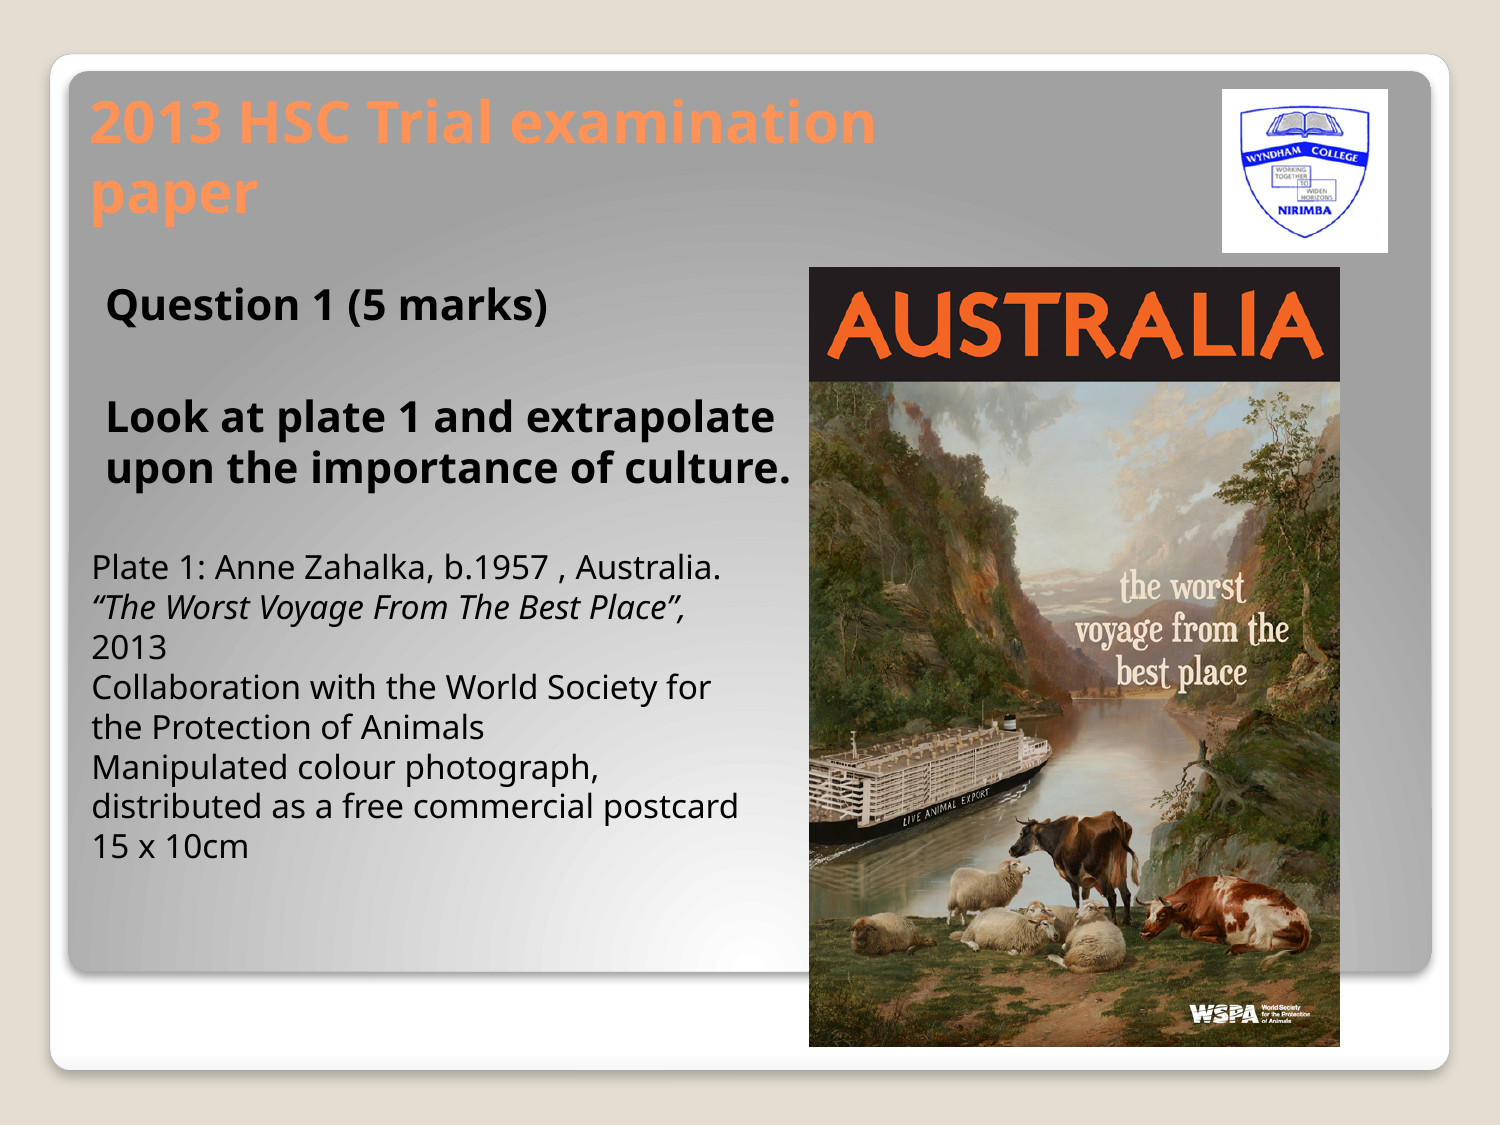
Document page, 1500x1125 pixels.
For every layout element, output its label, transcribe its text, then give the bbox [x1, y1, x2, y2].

list Question 1 (5 marks) Look at plate 1 and extrapolate upon the importance of culture. [75, 262, 809, 575]
picture [808, 266, 1340, 1047]
text_box Plate 1: Anne Zahalka, b.1957 , Australia. “The Worst Voyage From The Best Place”, 2013 Collaboration with the World Society for the Protection of Animals Manipulated colour photograph, distributed as a free commercial postcard 15 x 10cm [76, 538, 762, 873]
picture [1222, 89, 1389, 253]
title 2013 HSC Trial examination paper [75, 45, 987, 233]
